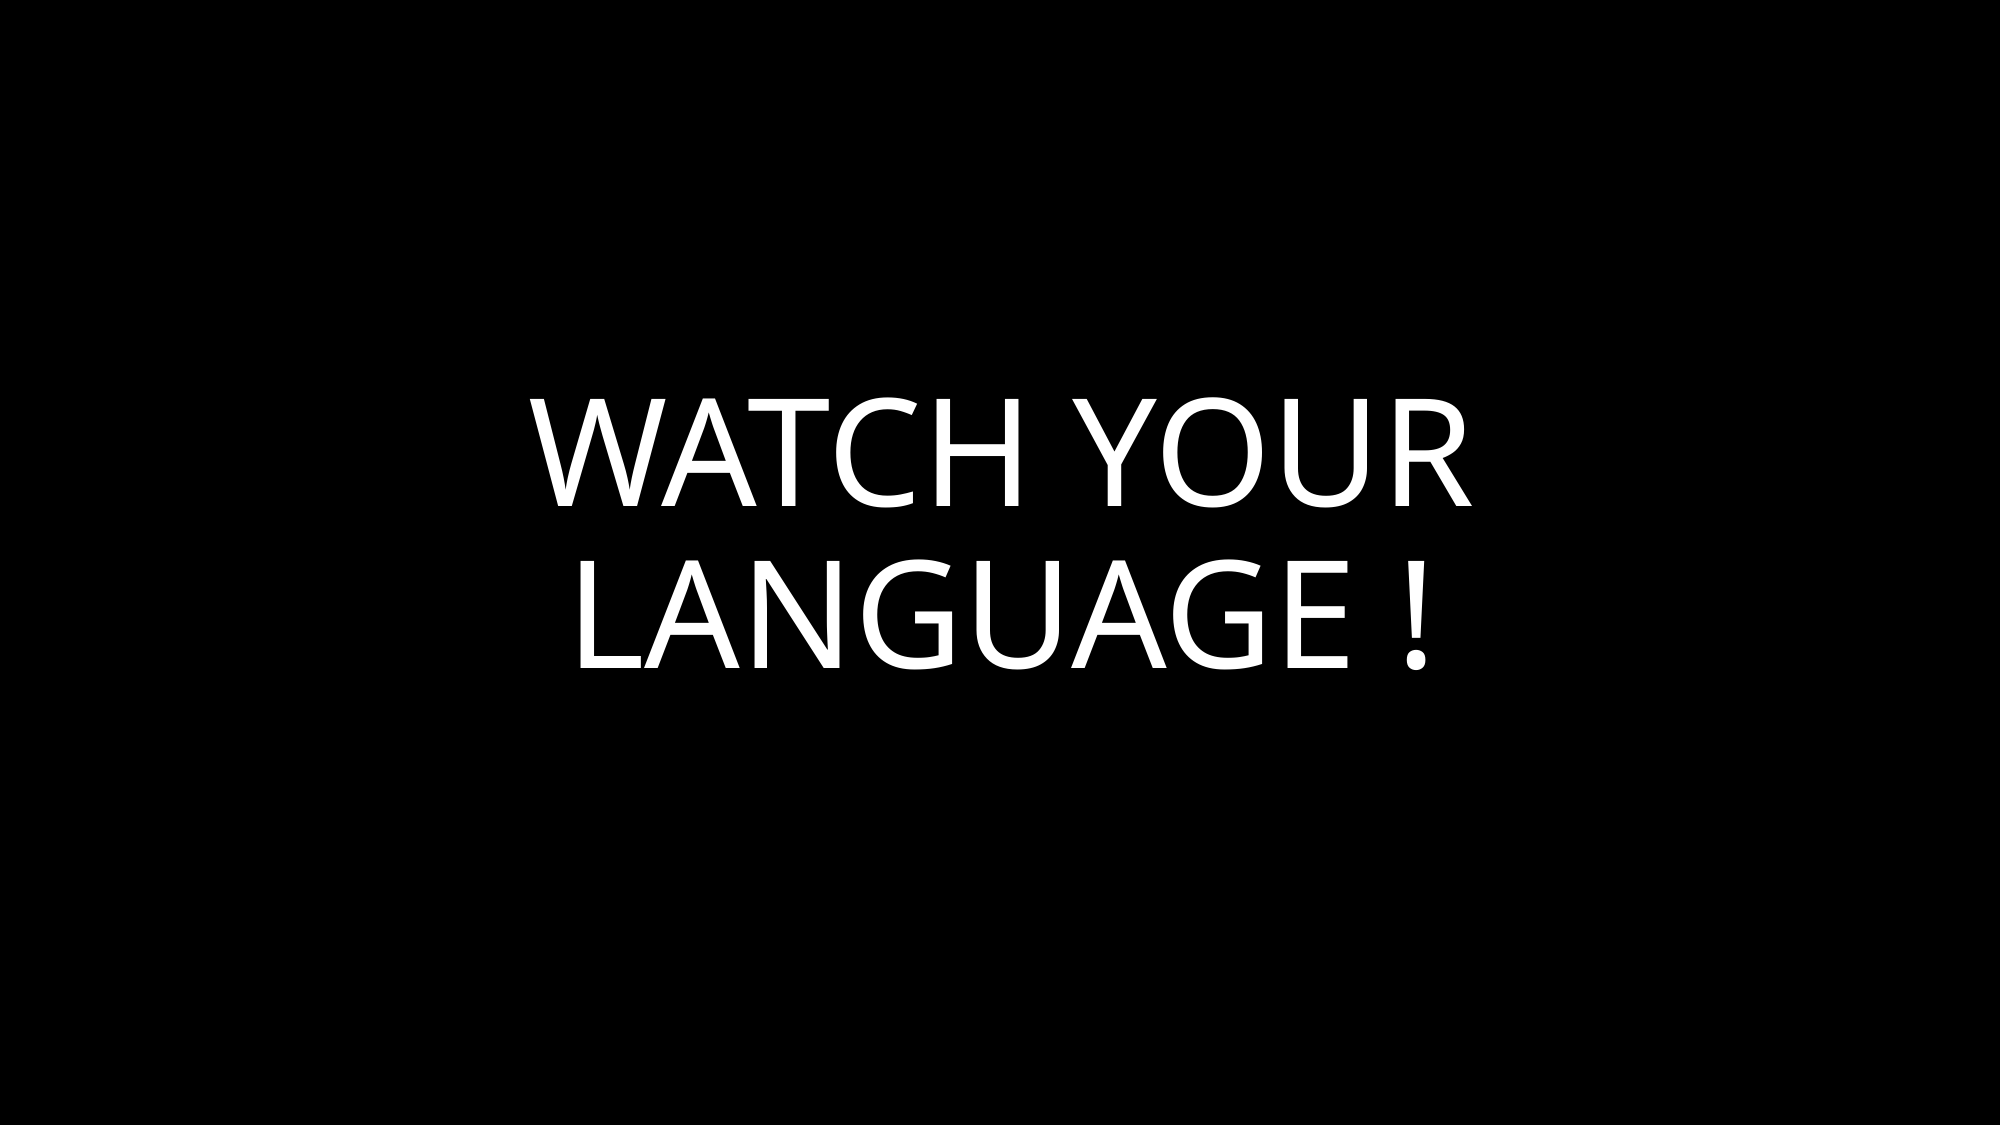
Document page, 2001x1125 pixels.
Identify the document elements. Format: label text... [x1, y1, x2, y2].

title WATCH YOUR LANGUAGE ! [139, 152, 1865, 925]
